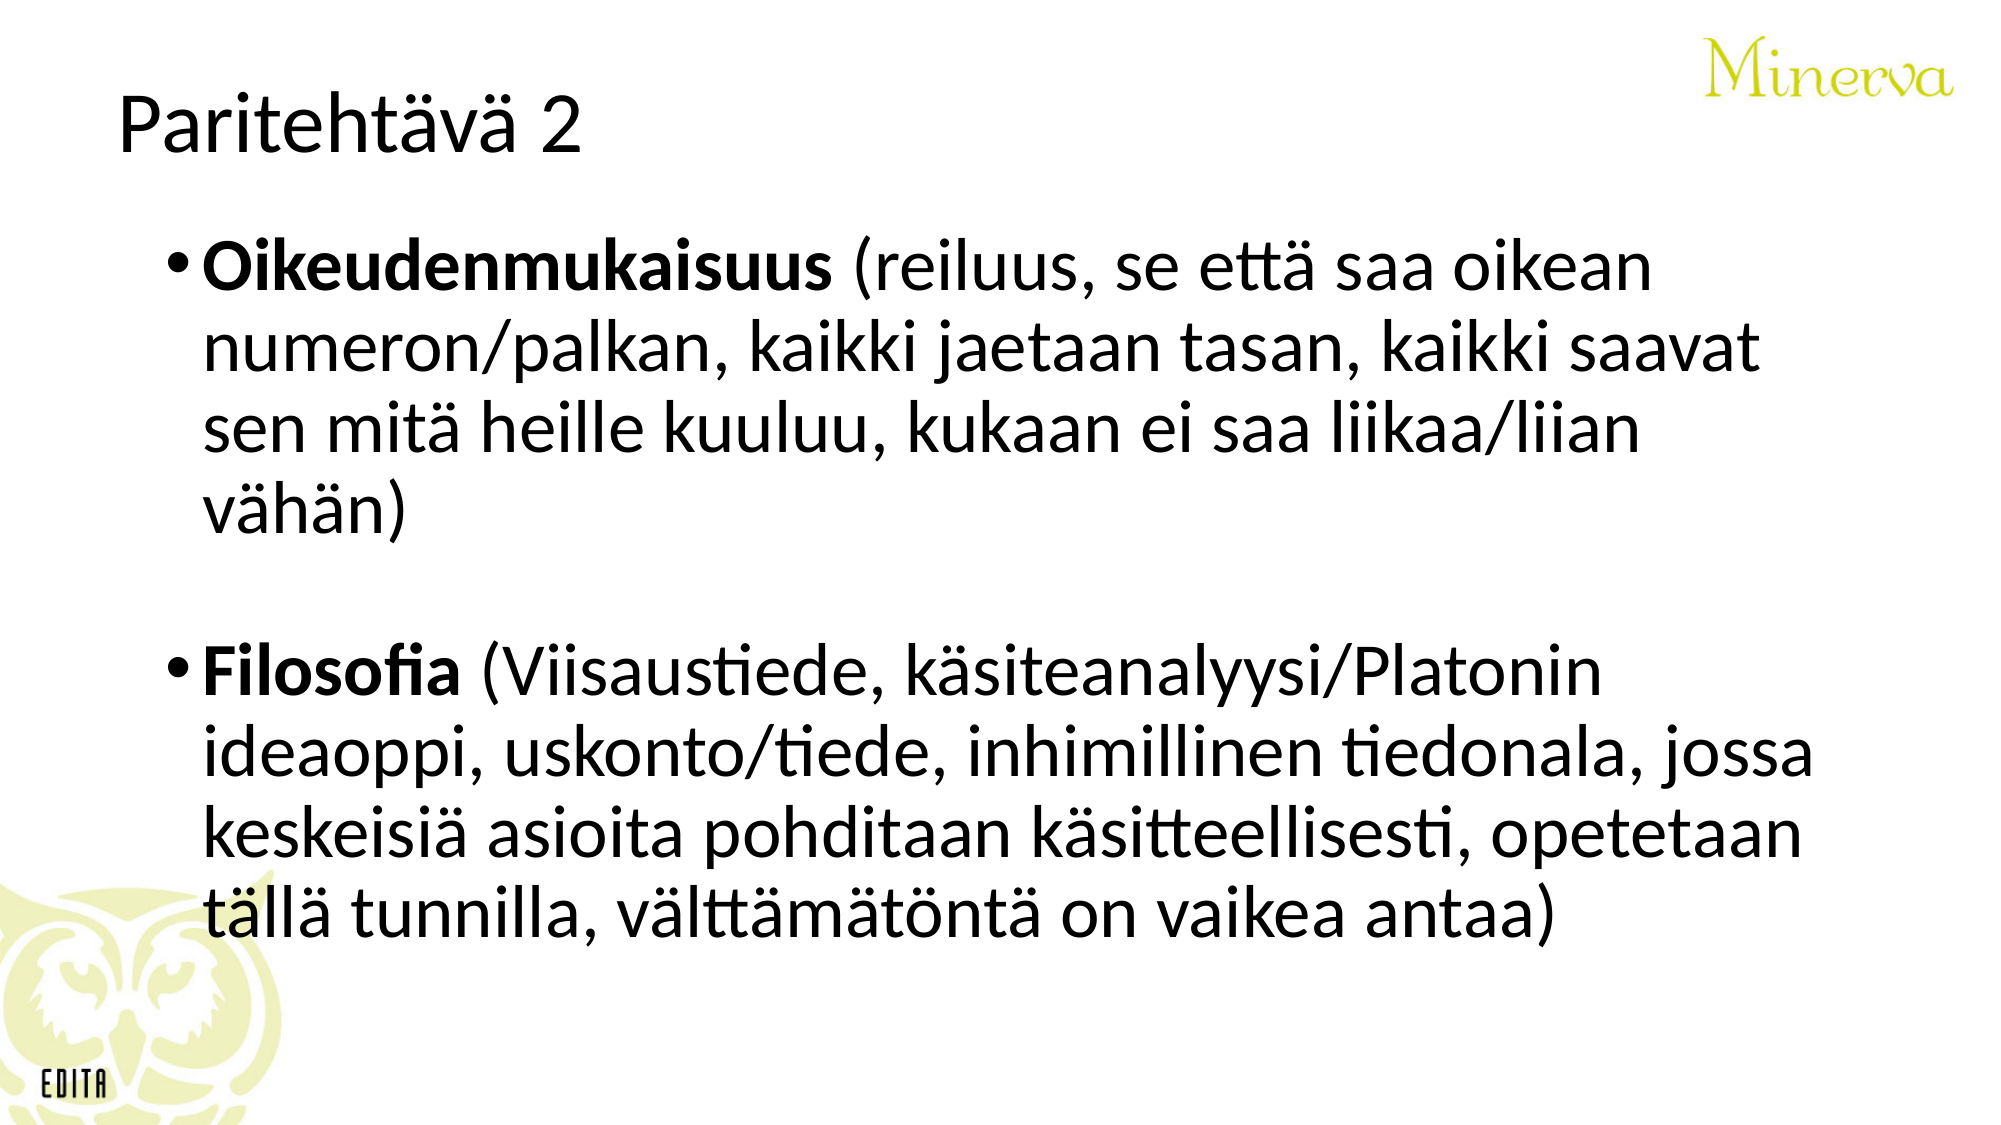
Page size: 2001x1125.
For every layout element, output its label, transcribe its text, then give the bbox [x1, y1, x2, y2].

title Paritehtävä 2 [102, 69, 1749, 212]
picture [0, 0, 2001, 1125]
subtitle Oikeudenmukaisuus (reiluus, se että saa oikean numeron/palkan, kaikki jaetaan tasan, kaikki saavat sen mitä heille kuuluu, kukaan ei saa liikaa/liian vähän) Filosofia (Viisaustiede, käsiteanalyysi/Platonin ideaoppi, uskonto/tiede, inhimillinen tiedonala, jossa keskeisiä asioita pohditaan käsitteellisesti, opetetaan tällä tunnilla, välttämätöntä on vaikea antaa) [150, 218, 1853, 944]
